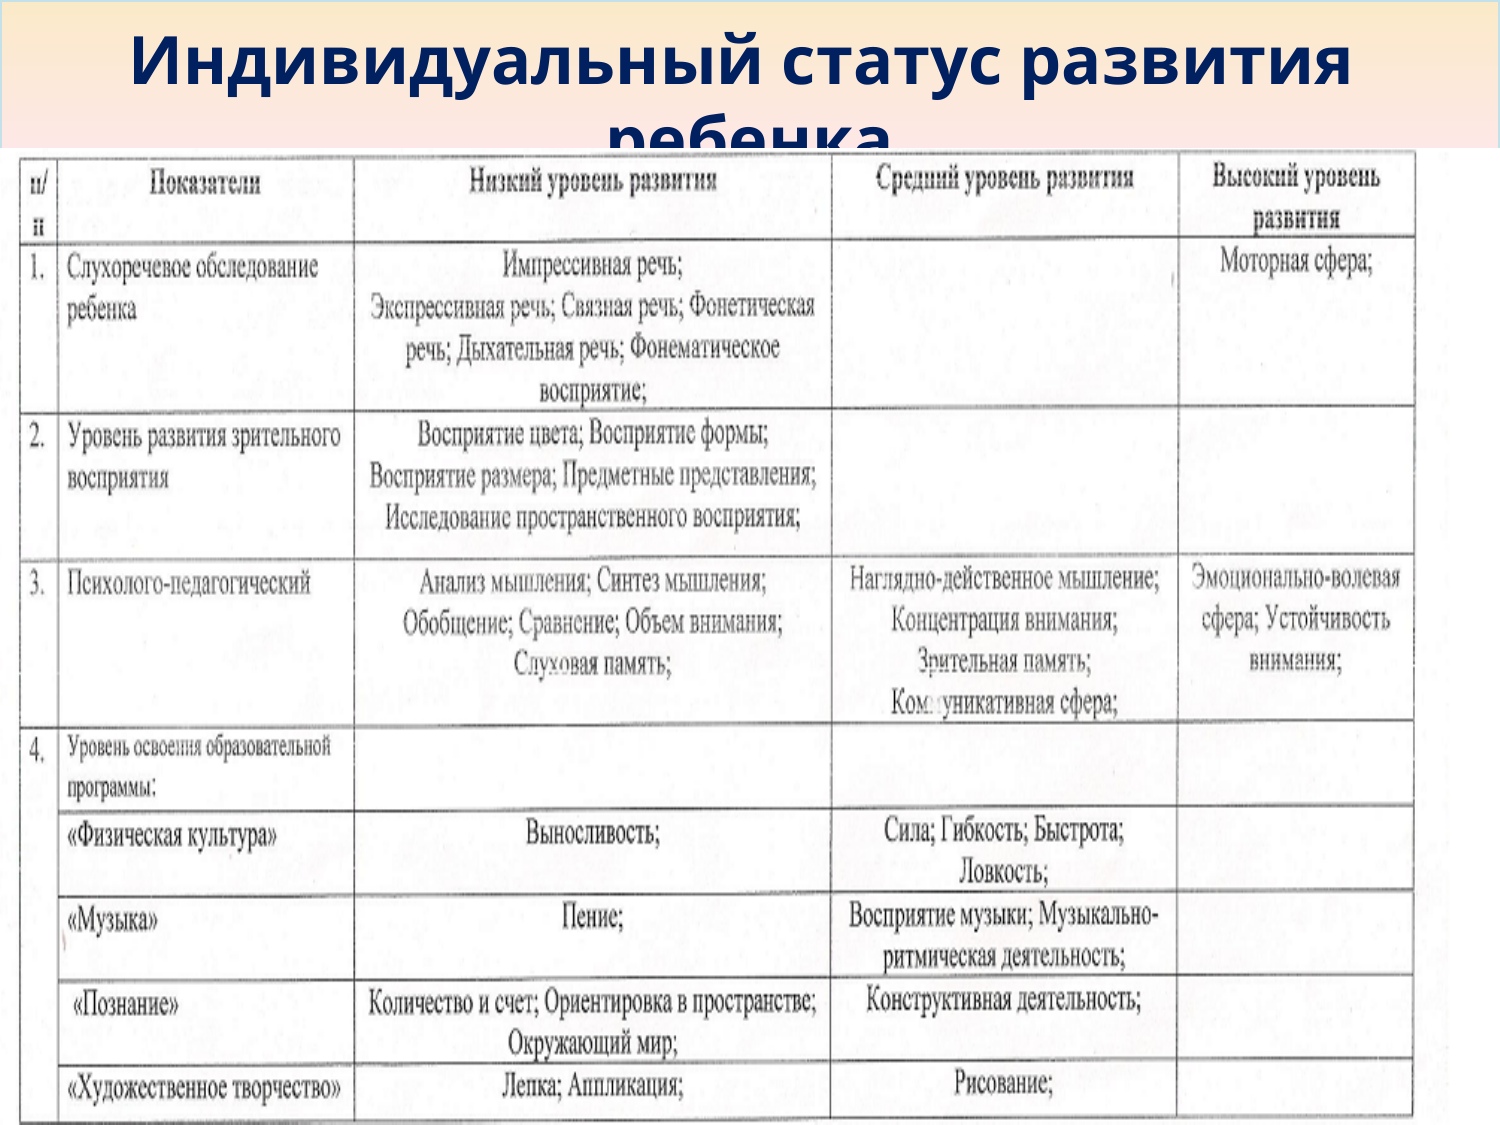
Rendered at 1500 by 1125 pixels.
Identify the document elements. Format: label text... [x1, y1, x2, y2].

picture [0, 148, 1500, 1125]
text_box Индивидуальный статус развития ребенка [0, 0, 1500, 148]
